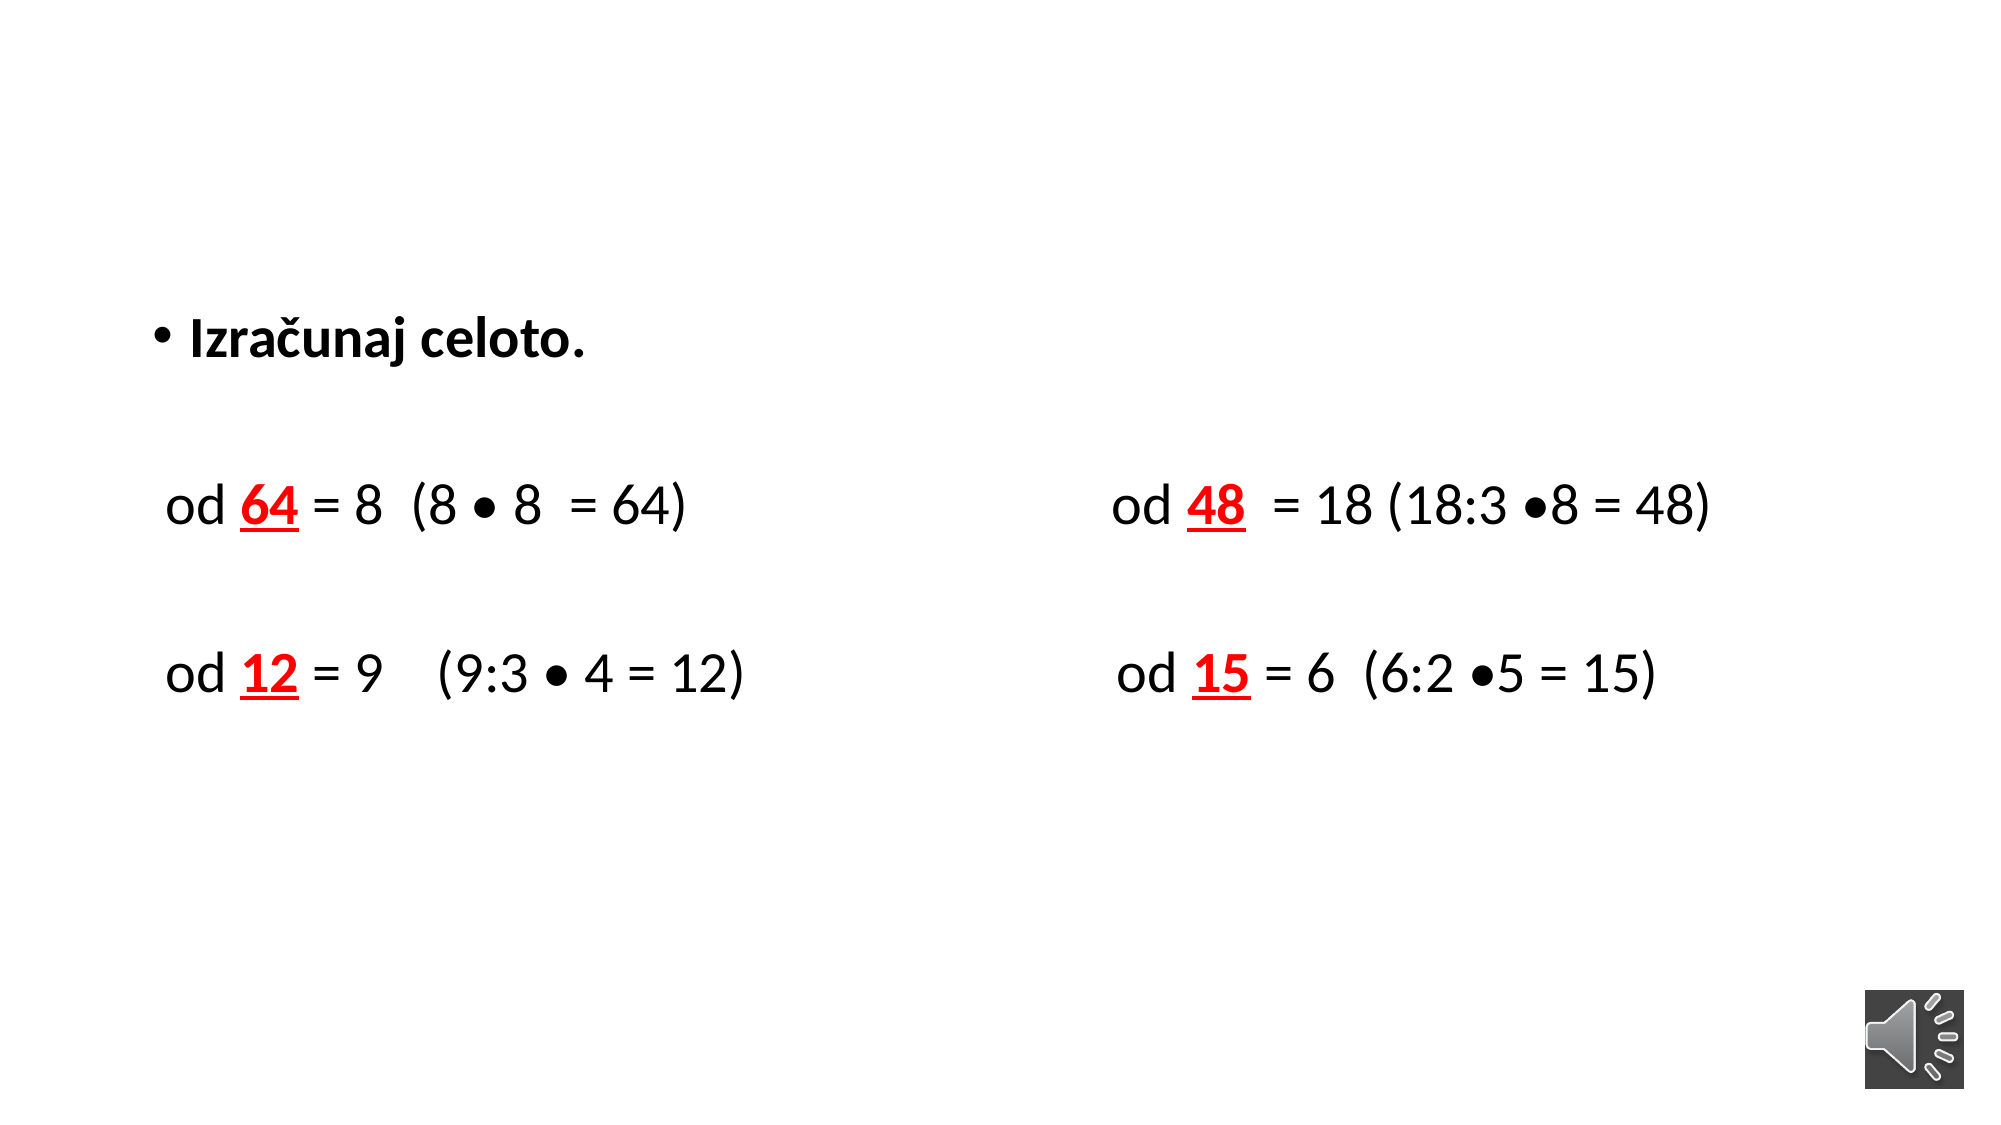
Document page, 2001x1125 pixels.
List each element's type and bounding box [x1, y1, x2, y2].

picture [1864, 989, 1965, 1090]
